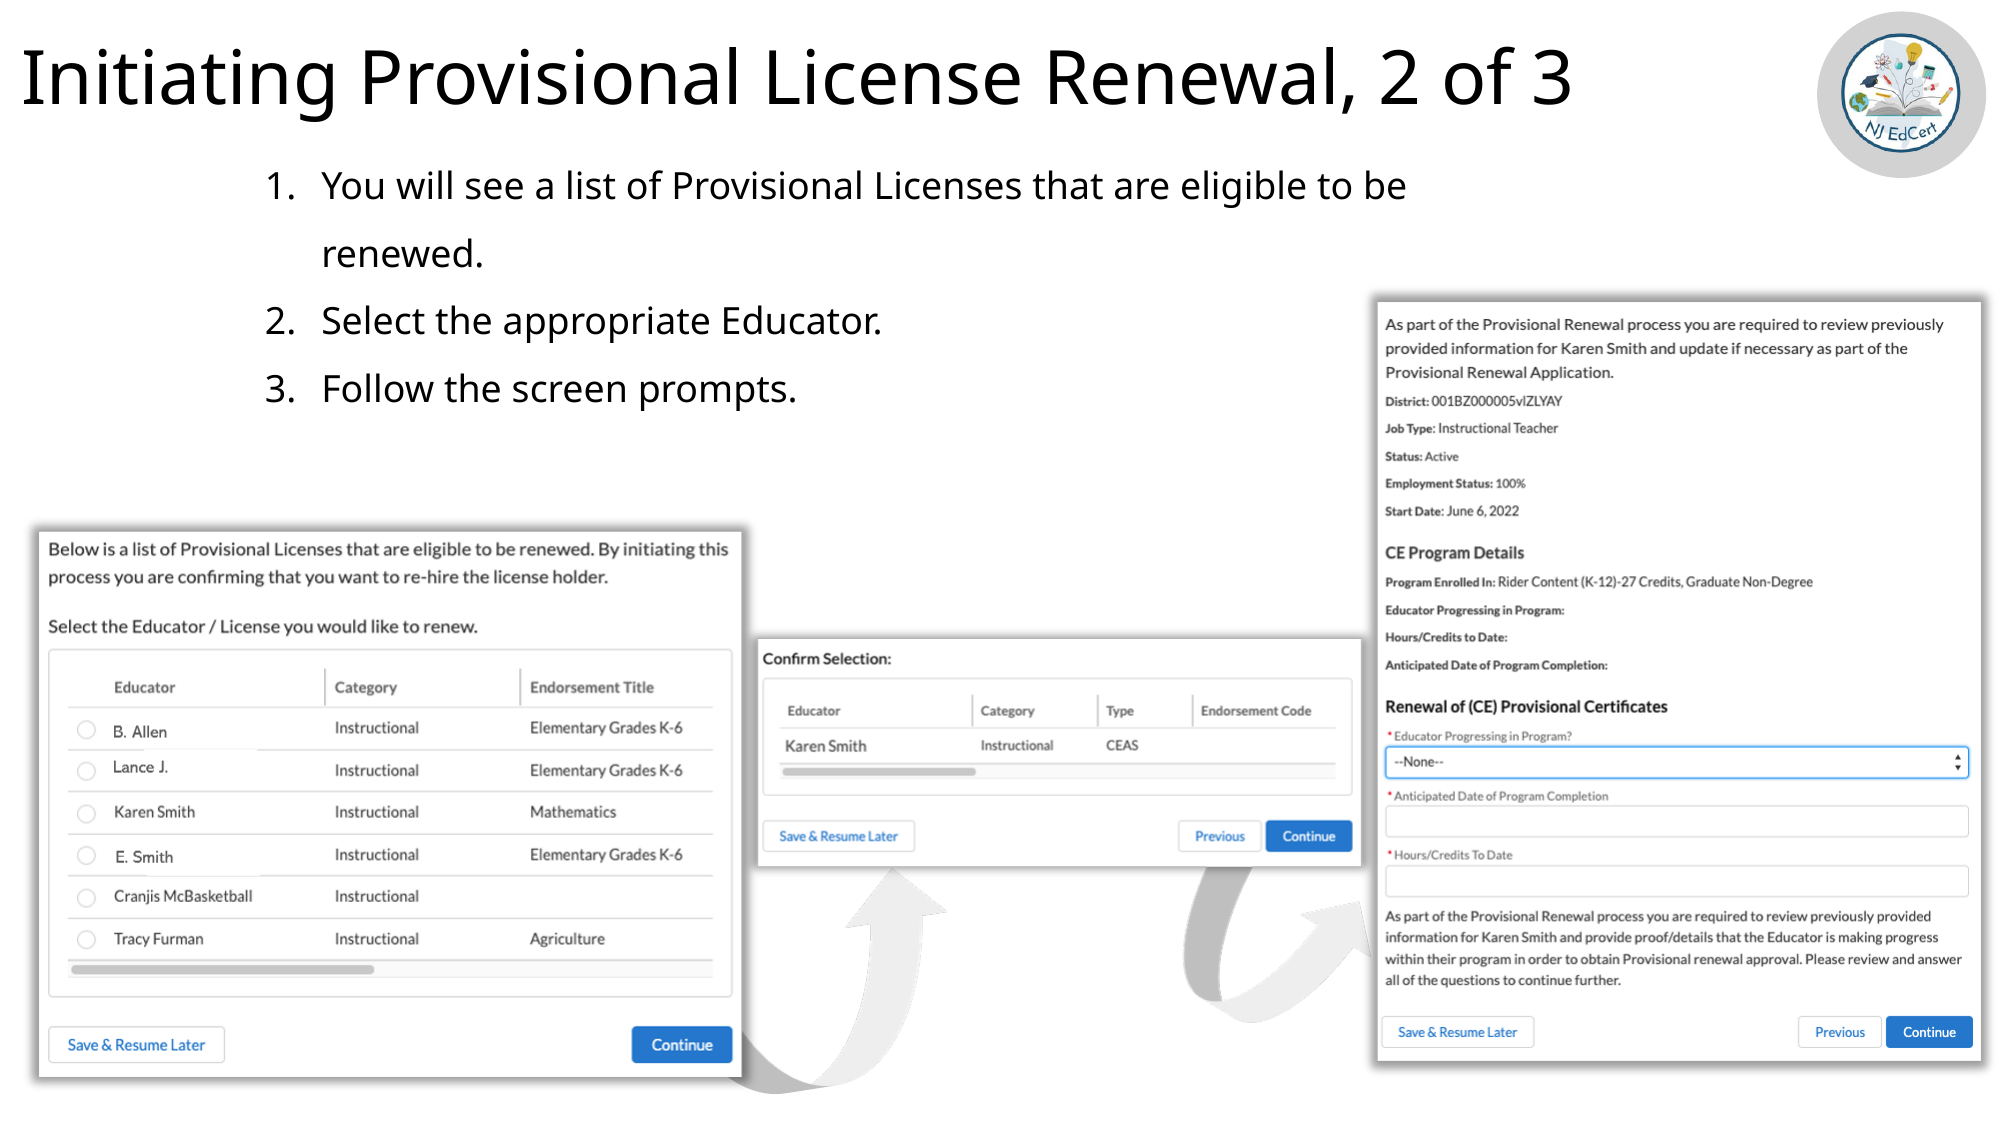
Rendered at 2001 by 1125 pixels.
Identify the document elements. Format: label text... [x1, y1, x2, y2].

picture [21, 284, 1998, 1096]
text_box You will see a list of Provisional Licenses that are eligible to be renewed. Select the appropriate Educator. Follow the screen prompts. [250, 132, 1597, 284]
picture [1838, 30, 1963, 155]
title Initiating Provisional License Renewal, 2 of 3 [21, 29, 1796, 153]
